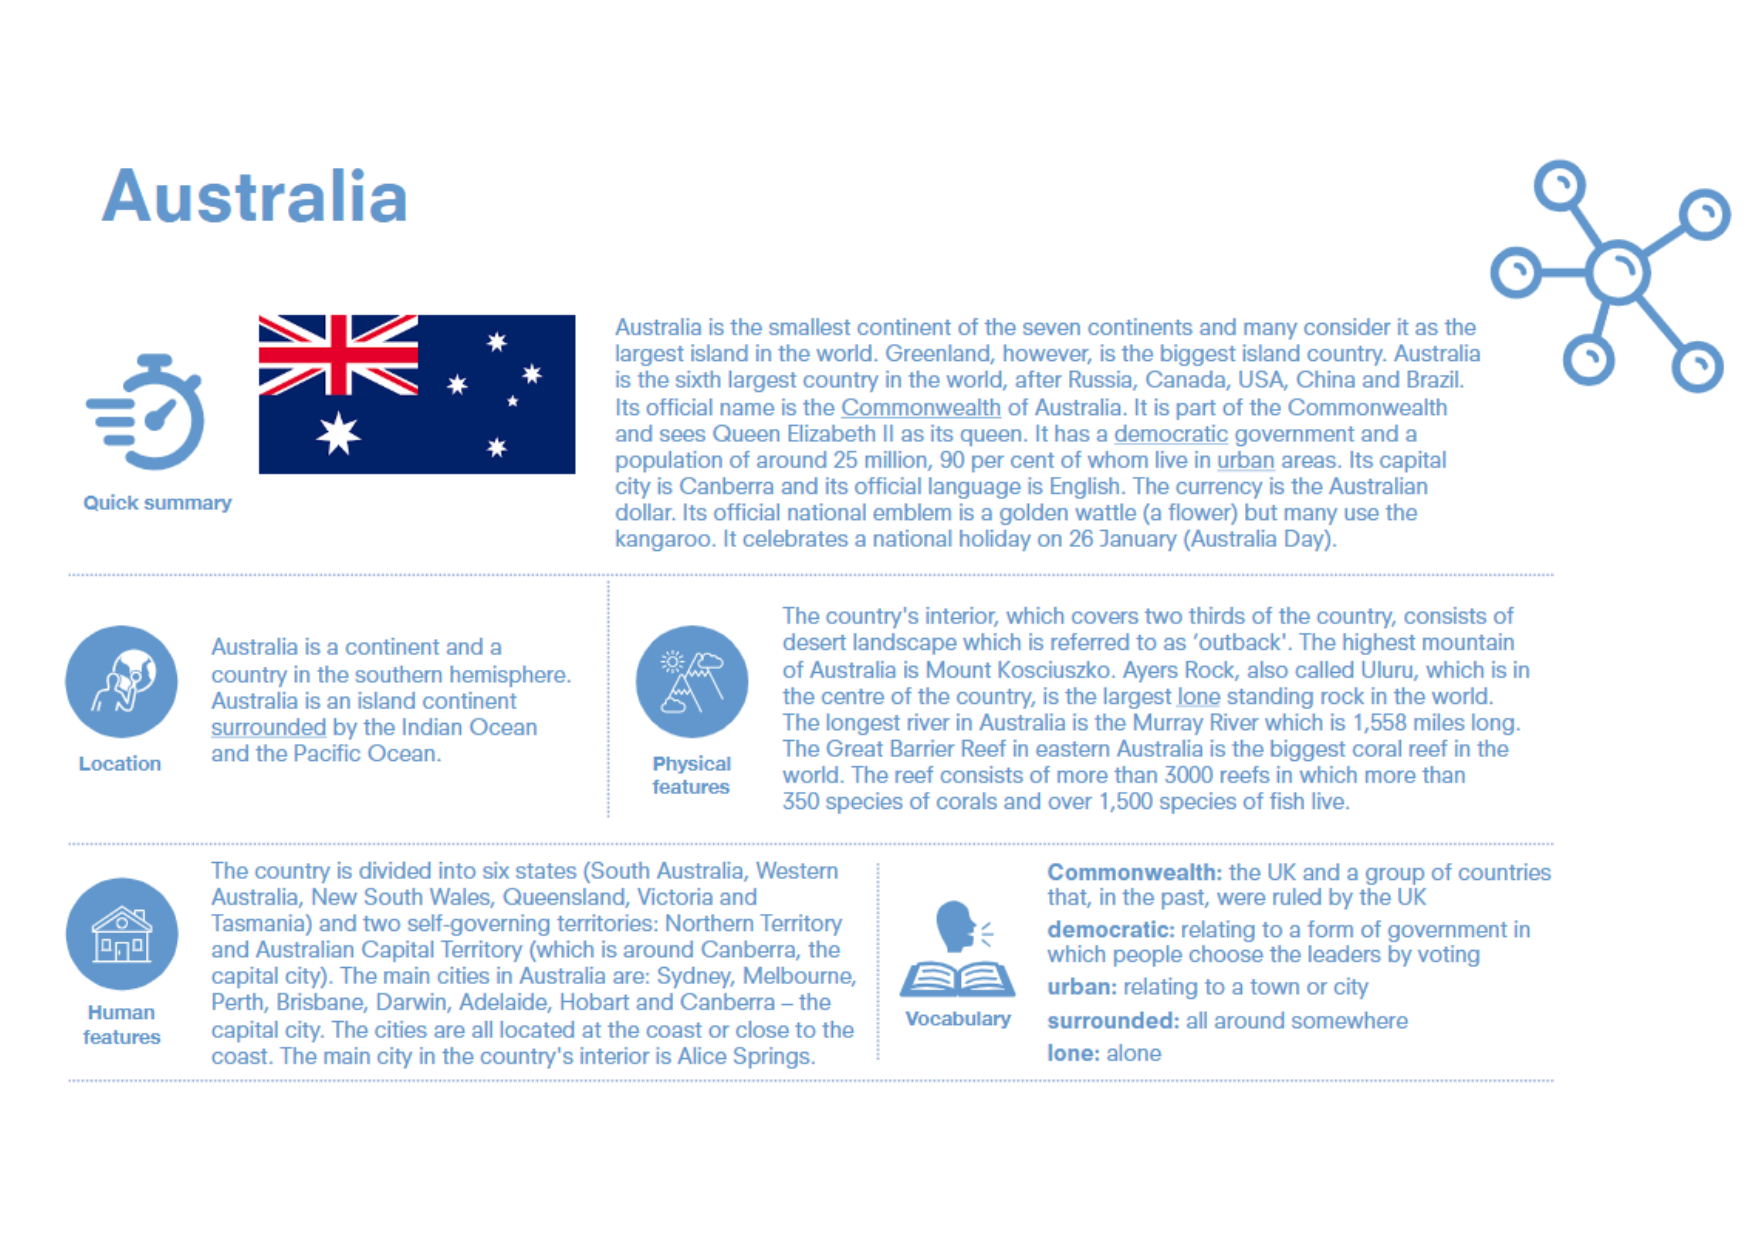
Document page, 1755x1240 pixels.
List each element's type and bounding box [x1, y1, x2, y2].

picture [0, 133, 1755, 1107]
